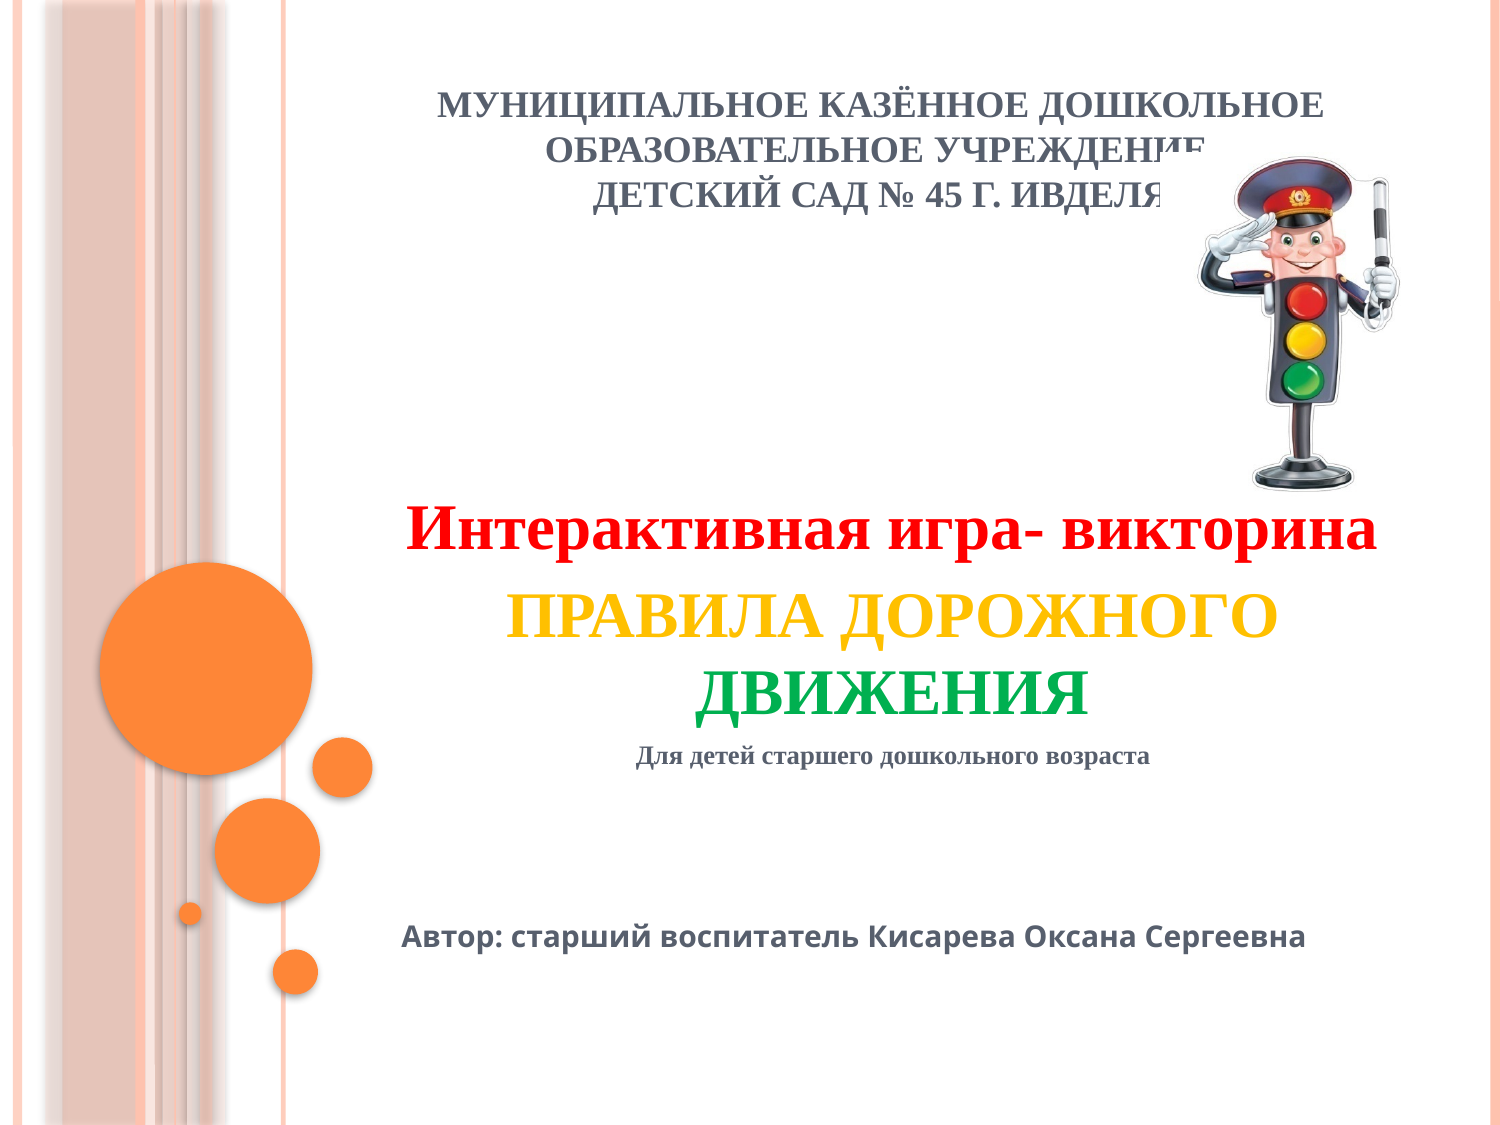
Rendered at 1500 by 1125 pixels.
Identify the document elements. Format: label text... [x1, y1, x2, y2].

picture [1159, 151, 1442, 500]
subtitle Интерактивная игра- викторина ПРАВИЛА ДОРОЖНОГО ДВИЖЕНИЯ Для детей старшего дошкольного возраста Автор: старший воспитатель Кисарева Оксана Сергеевна [386, 292, 1400, 1046]
title Муниципальное казённое дошкольное образовательное учреждение детский сад № 45 г. Ивделя [375, 35, 1388, 223]
